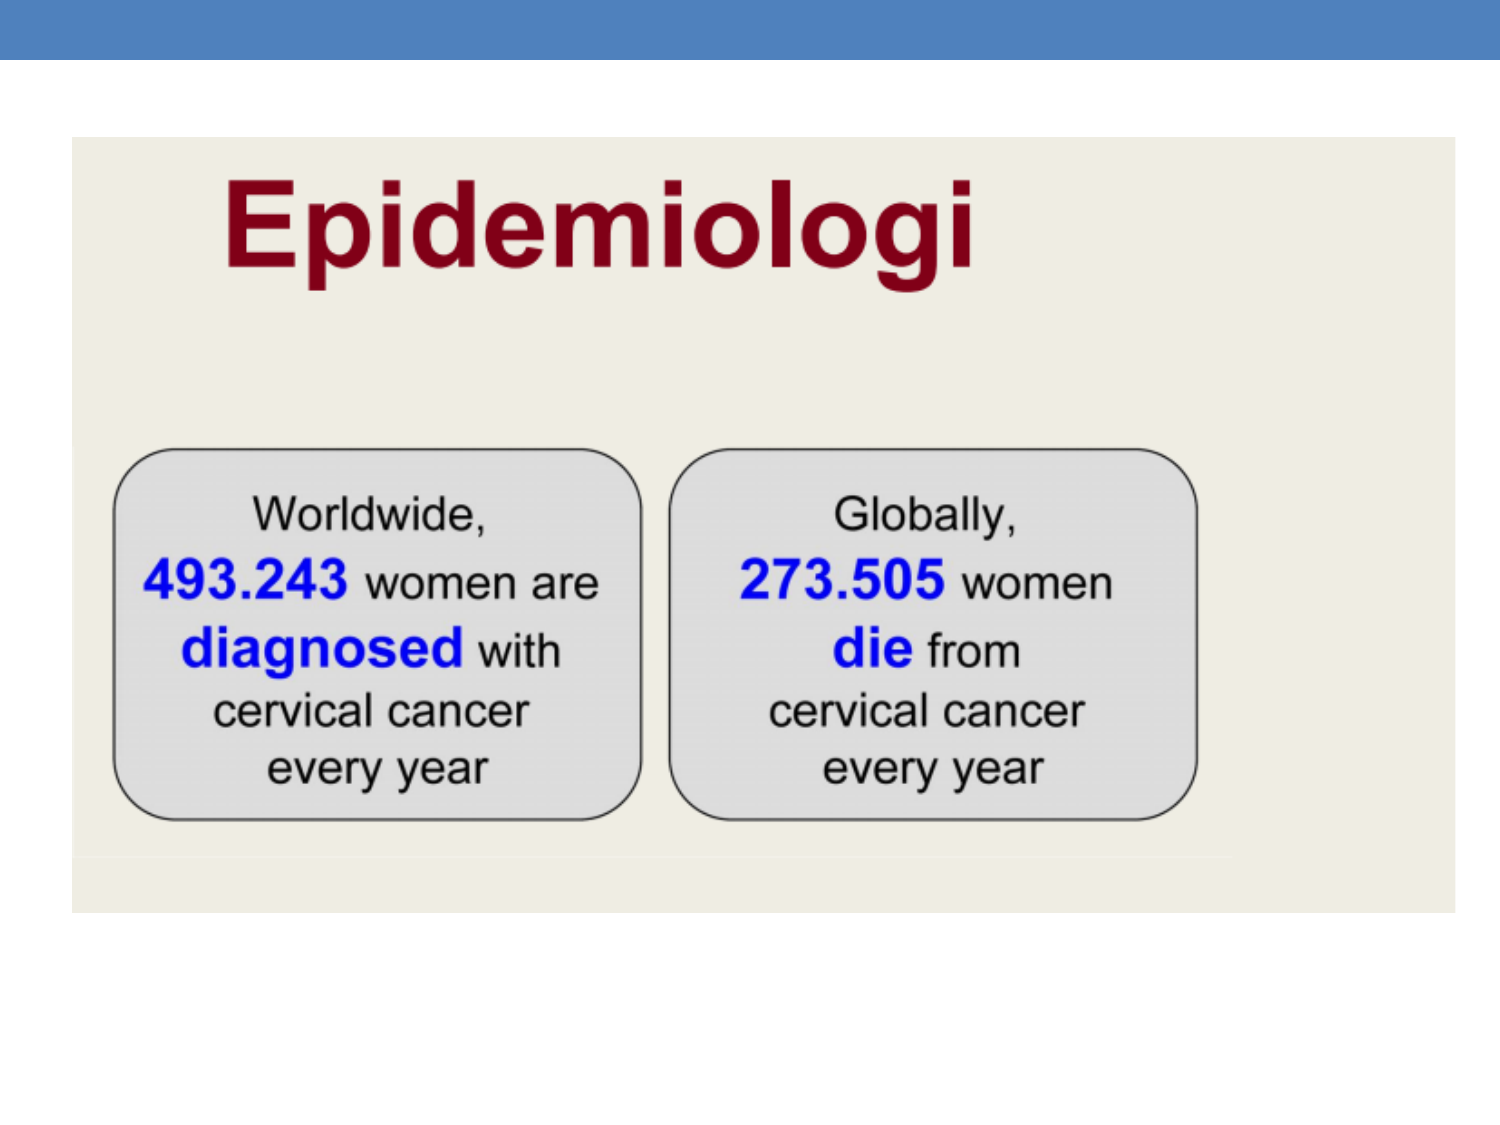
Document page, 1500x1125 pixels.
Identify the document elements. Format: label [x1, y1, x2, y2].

list [71, 137, 1456, 913]
